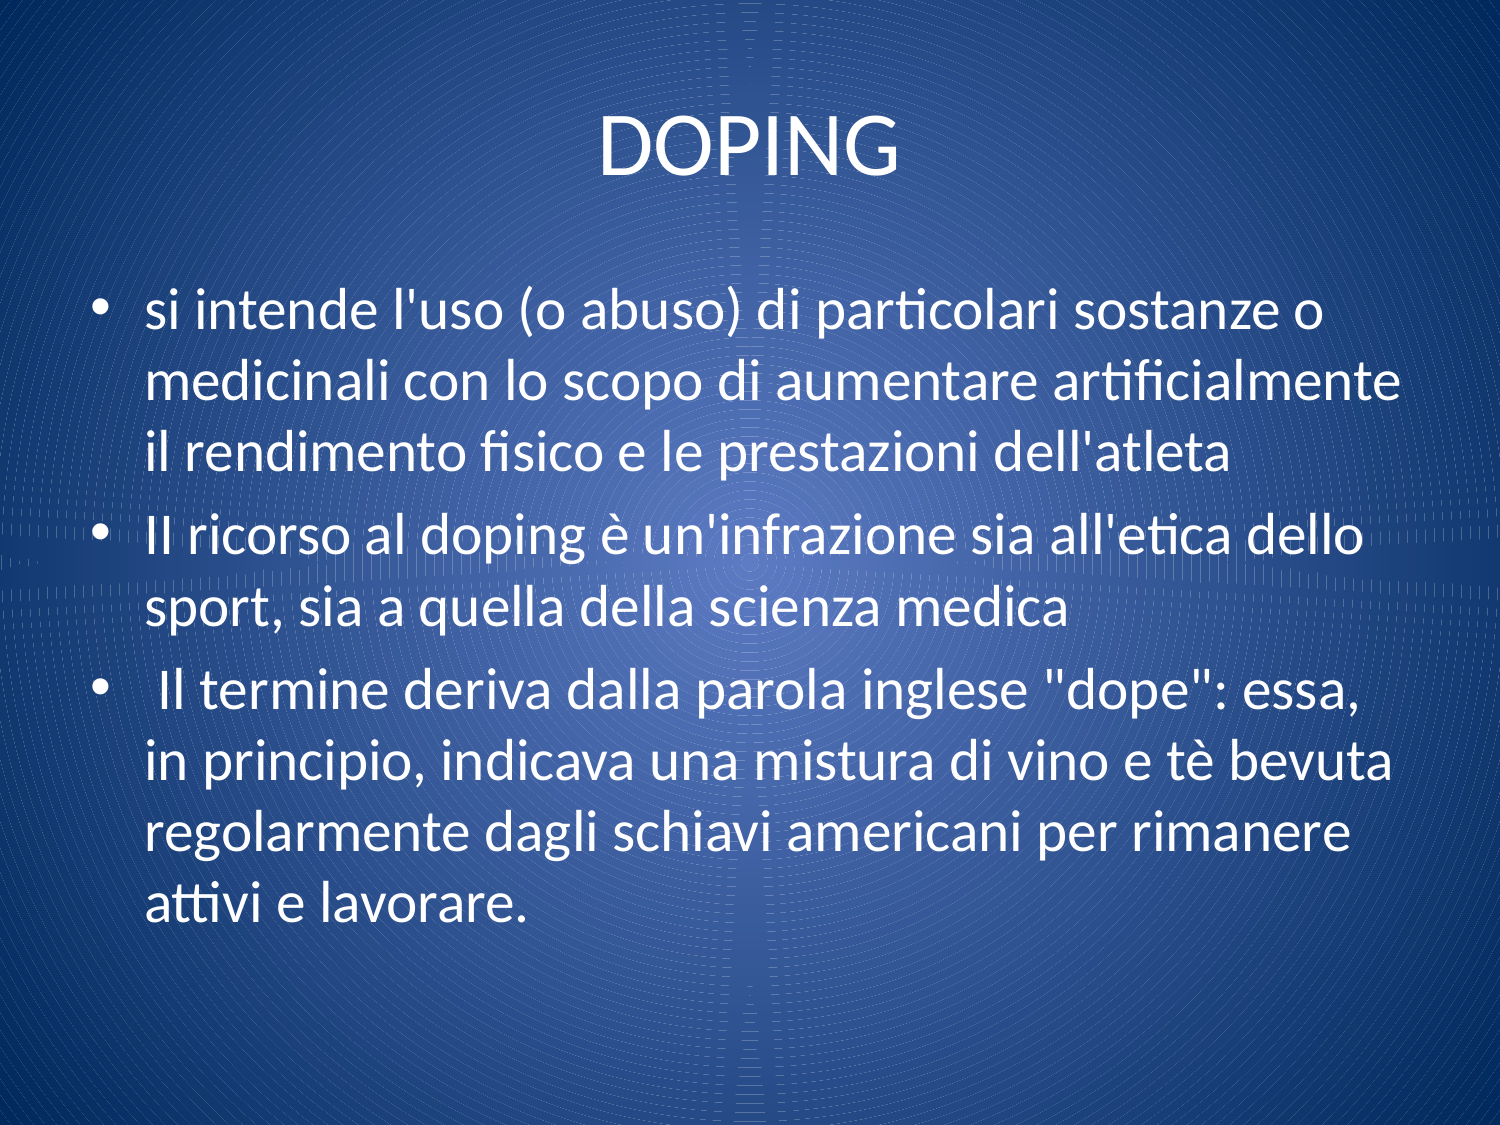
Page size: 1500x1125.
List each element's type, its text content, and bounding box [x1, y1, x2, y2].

list si intende l'uso (o abuso) di particolari sostanze o medicinali con lo scopo di aumentare artificialmente il rendimento fisico e le prestazioni dell'atleta II ricorso al doping è un'infrazione sia all'etica dello sport, sia a quella della scienza medica Il termine deriva dalla parola inglese "dope": essa, in principio, indicava una mistura di vino e tè bevuta regolarmente dagli schiavi americani per rimanere attivi e lavorare. [75, 262, 1425, 1005]
title DOPING [75, 45, 1425, 233]
